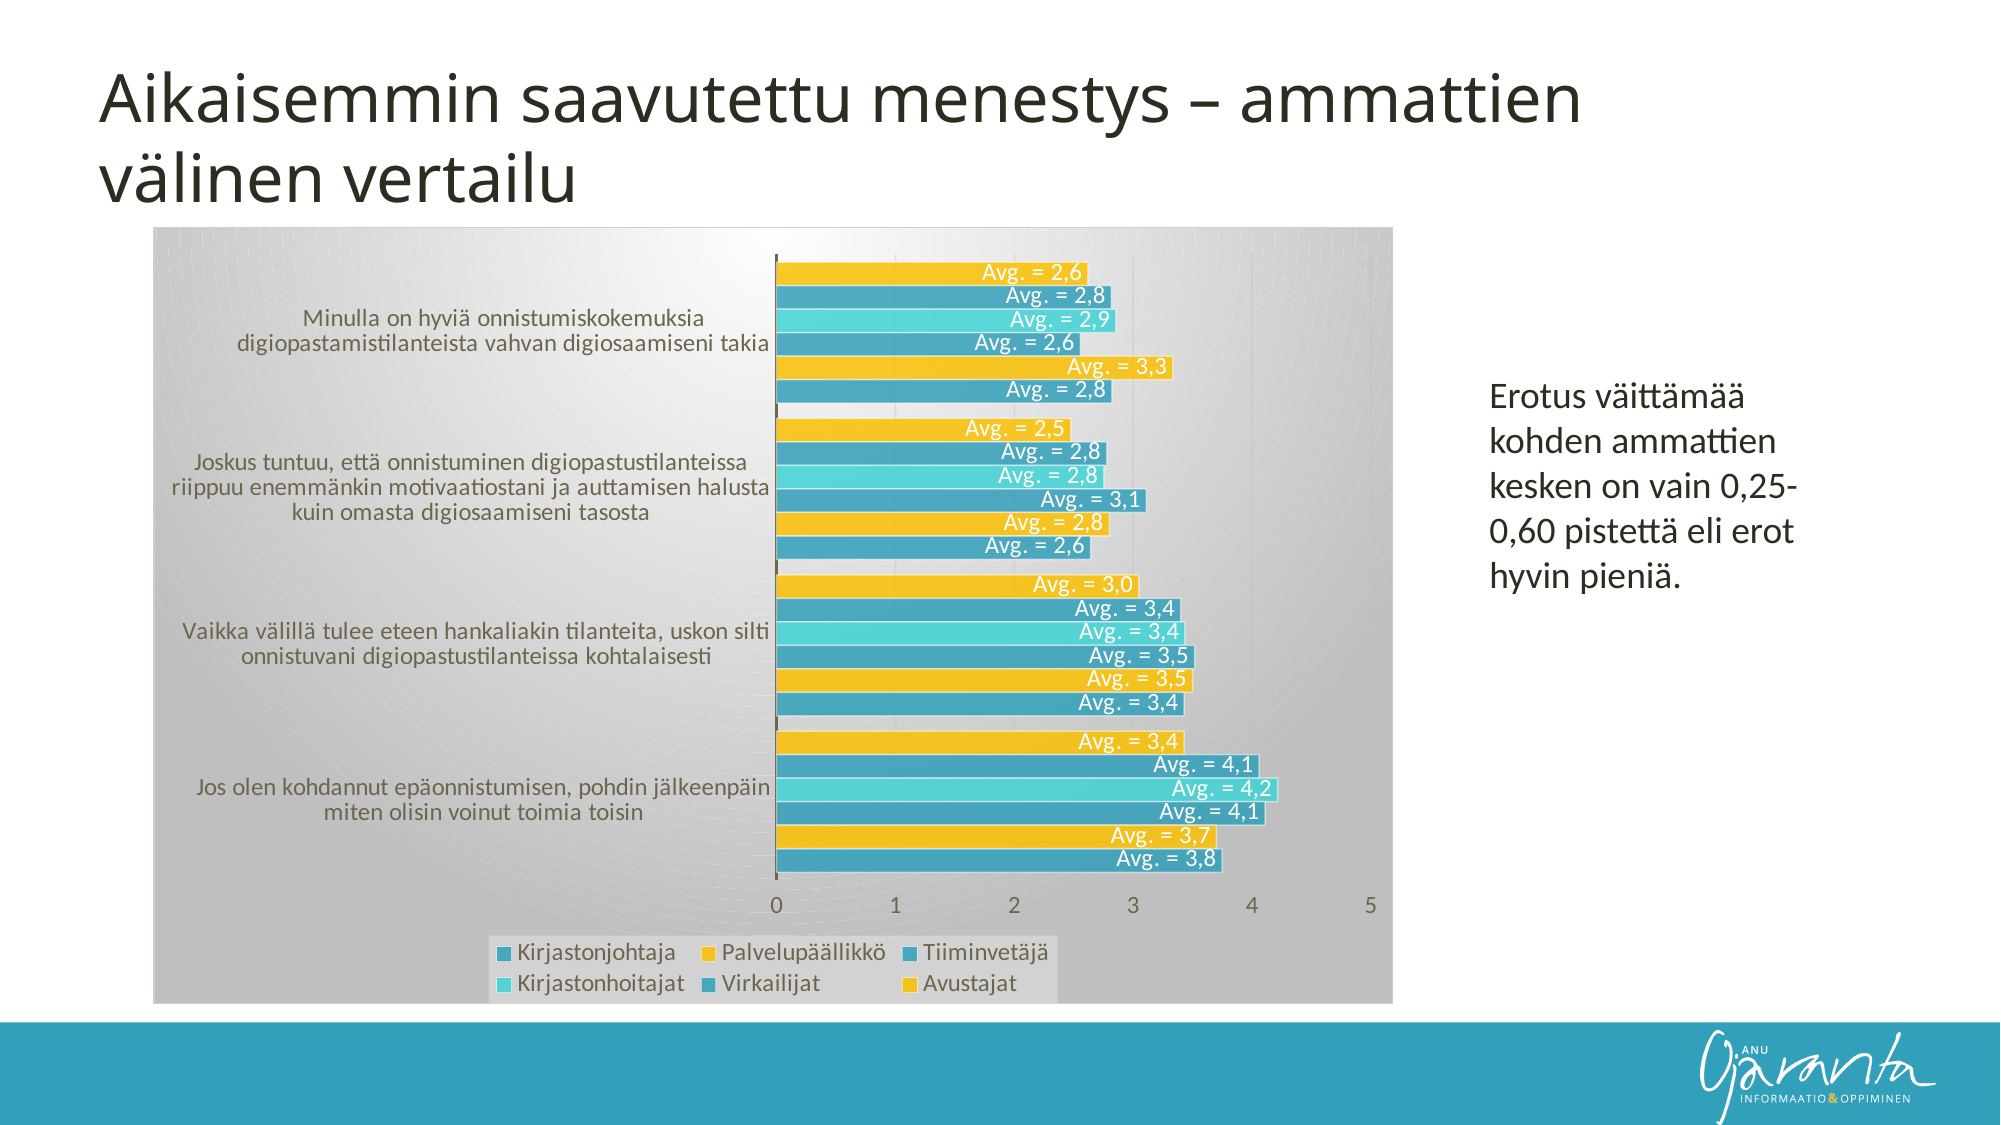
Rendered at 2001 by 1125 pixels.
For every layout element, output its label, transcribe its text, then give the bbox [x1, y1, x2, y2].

text_box Erotus väittämää kohden ammattien kesken on vain 0,25-0,60 pistettä eli erot hyvin pieniä. [1468, 359, 1863, 607]
chart [152, 226, 1394, 1005]
picture [1700, 1030, 1936, 1125]
text_box Aikaisemmin saavutettu menestys – ammattien välinen vertailu [79, 45, 1825, 227]
